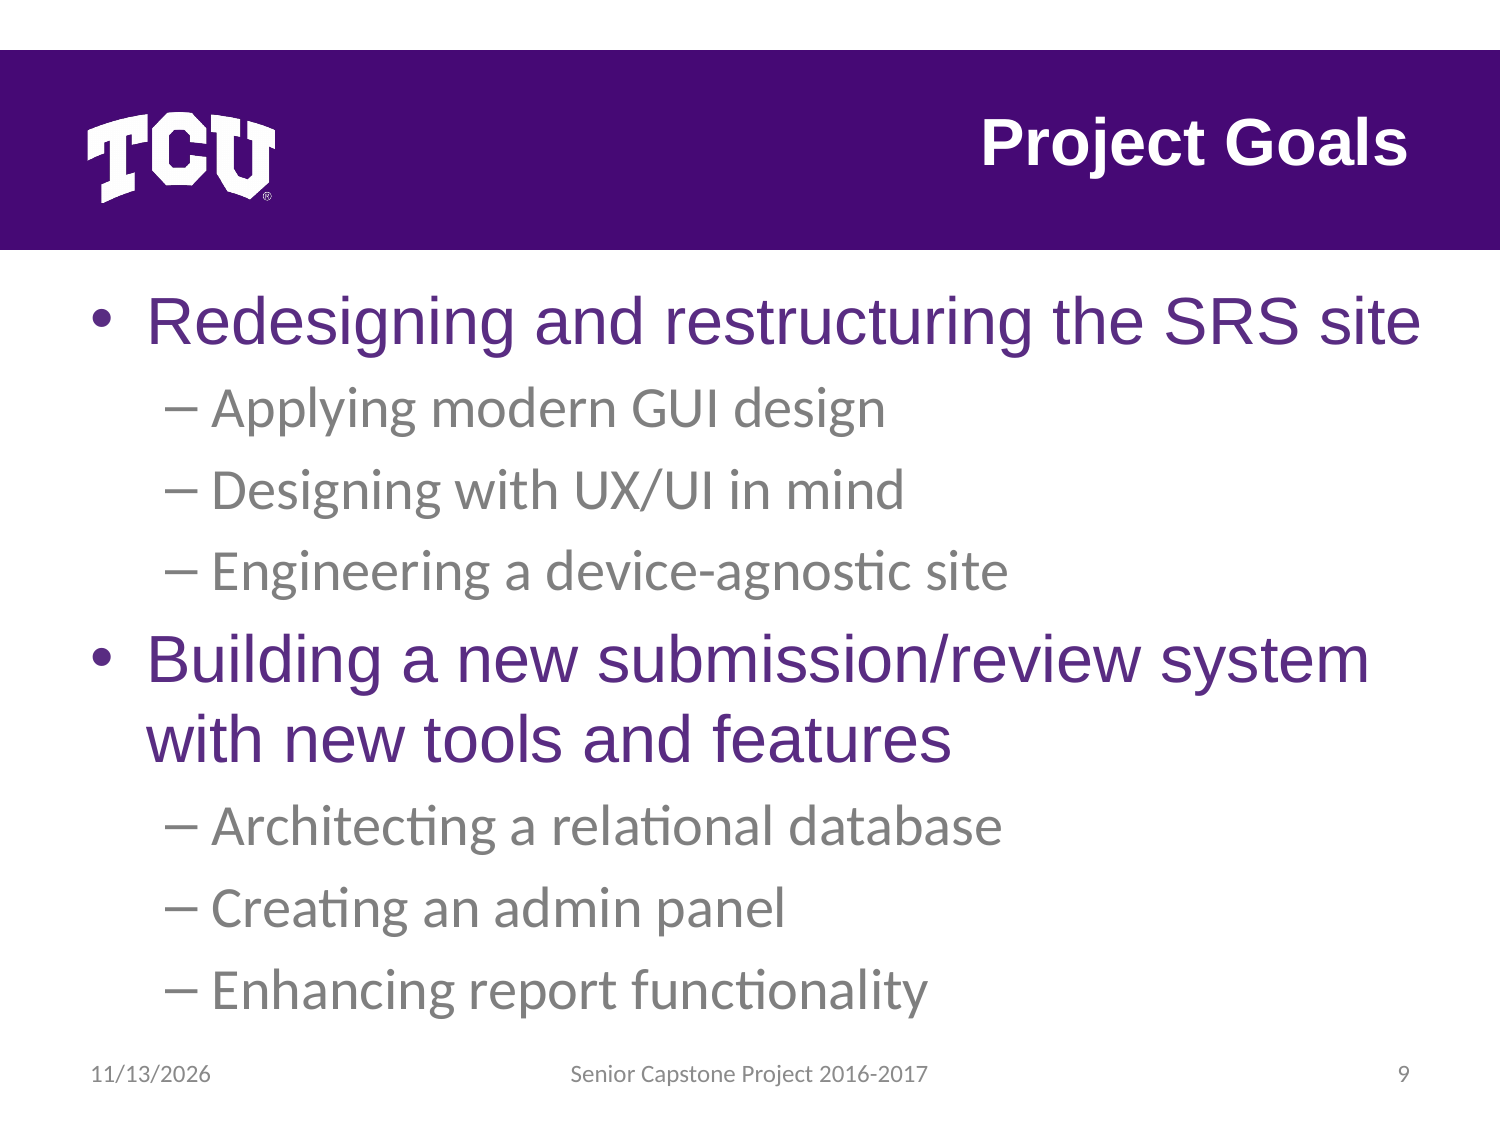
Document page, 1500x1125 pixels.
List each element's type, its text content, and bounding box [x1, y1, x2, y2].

footer Senior Capstone Project 2016-2017 [512, 1042, 988, 1103]
title Project Goals [375, 45, 1425, 233]
slide_number 9 [1074, 1042, 1425, 1103]
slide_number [75, 1042, 425, 1103]
list Redesigning and restructuring the SRS site Applying modern GUI design Designing with UX/UI in mind Engineering a device-agnostic site Building a new submission/review system with new tools and features Architecting a relational database Creating an admin panel Enhancing report functionality [75, 270, 1475, 1013]
